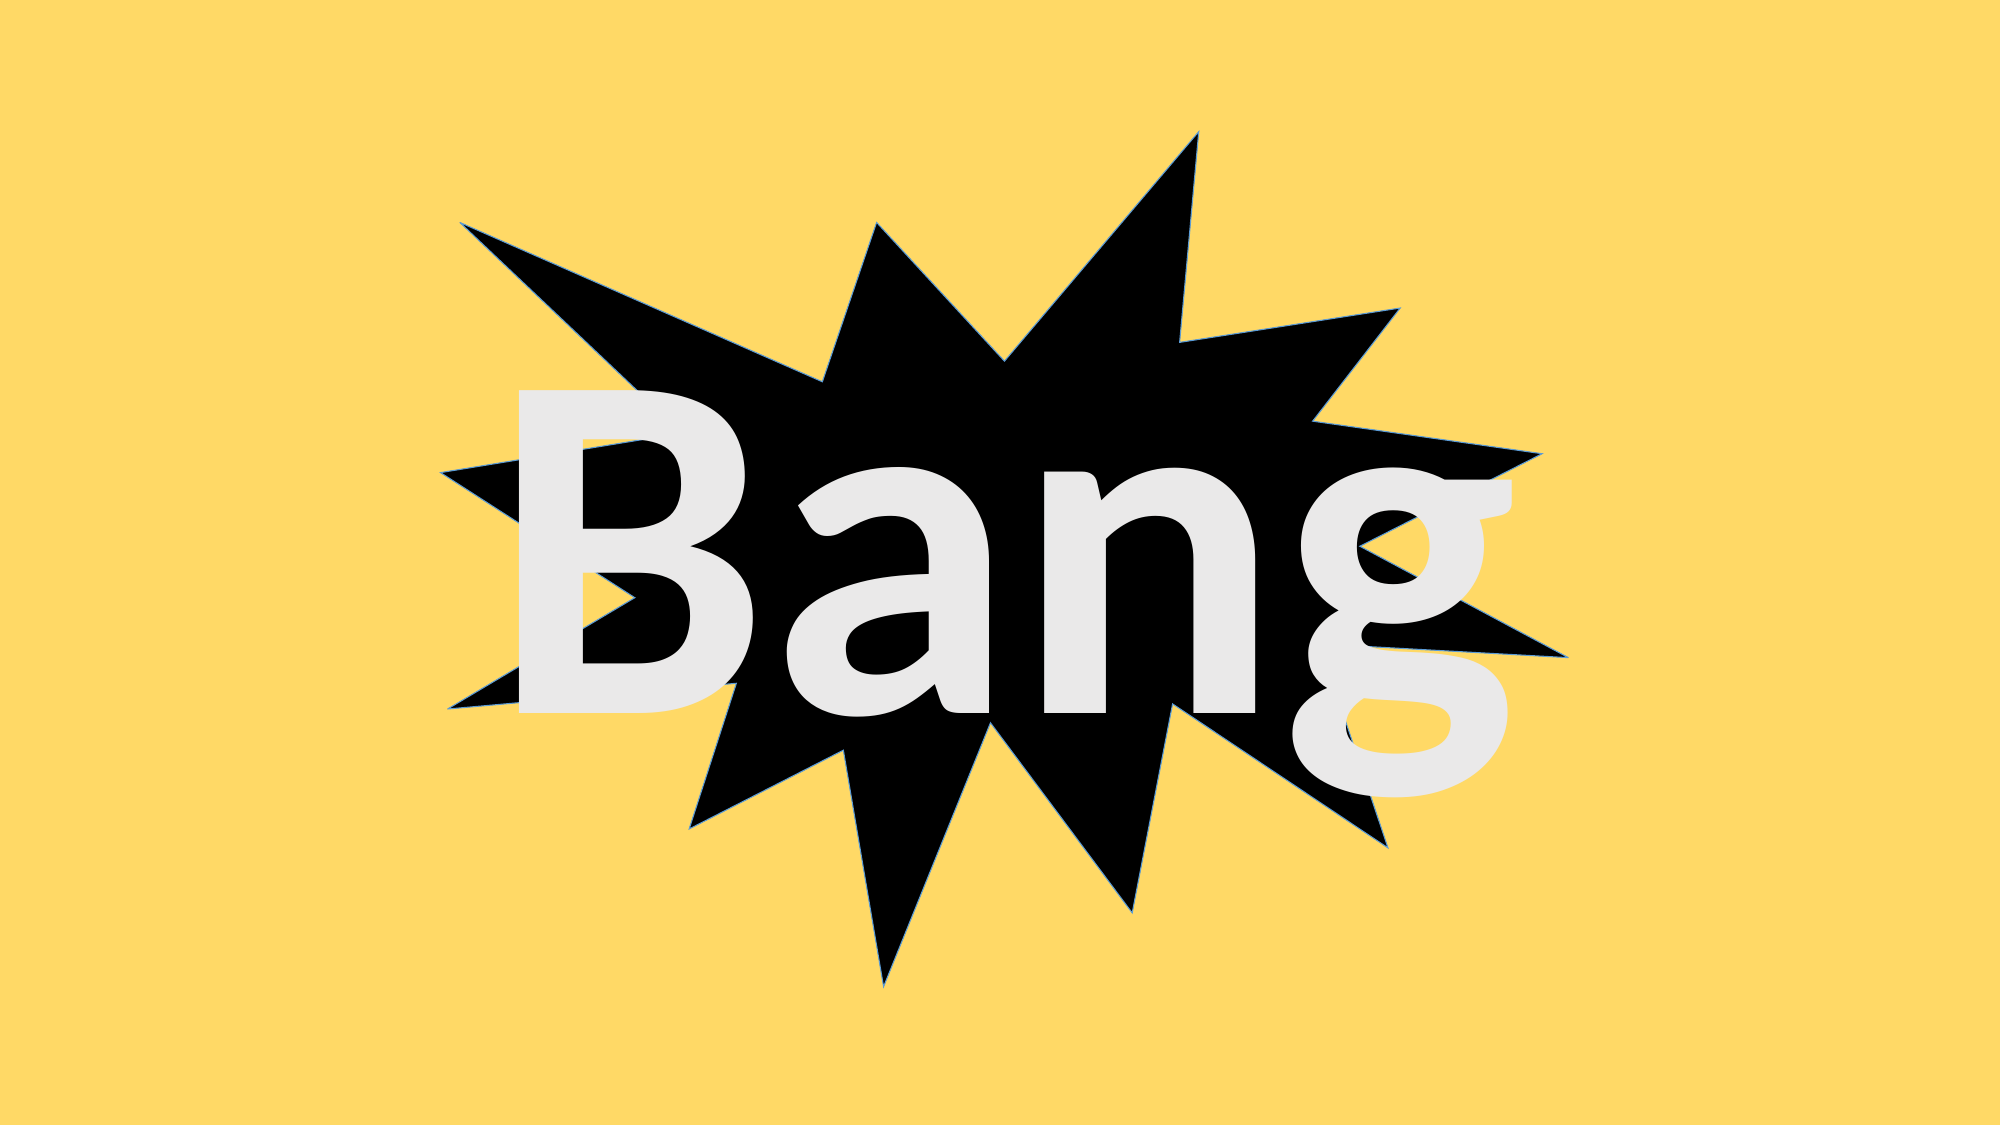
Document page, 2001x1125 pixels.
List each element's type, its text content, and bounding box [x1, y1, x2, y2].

text_box [1133, 130, 1200, 208]
text_box [1346, 821, 1389, 850]
text_box [688, 821, 706, 831]
text_box [1562, 653, 1569, 659]
text_box [1063, 821, 1151, 915]
text_box Bang [447, 208, 1562, 821]
text_box [854, 821, 952, 989]
text_box [439, 471, 447, 478]
